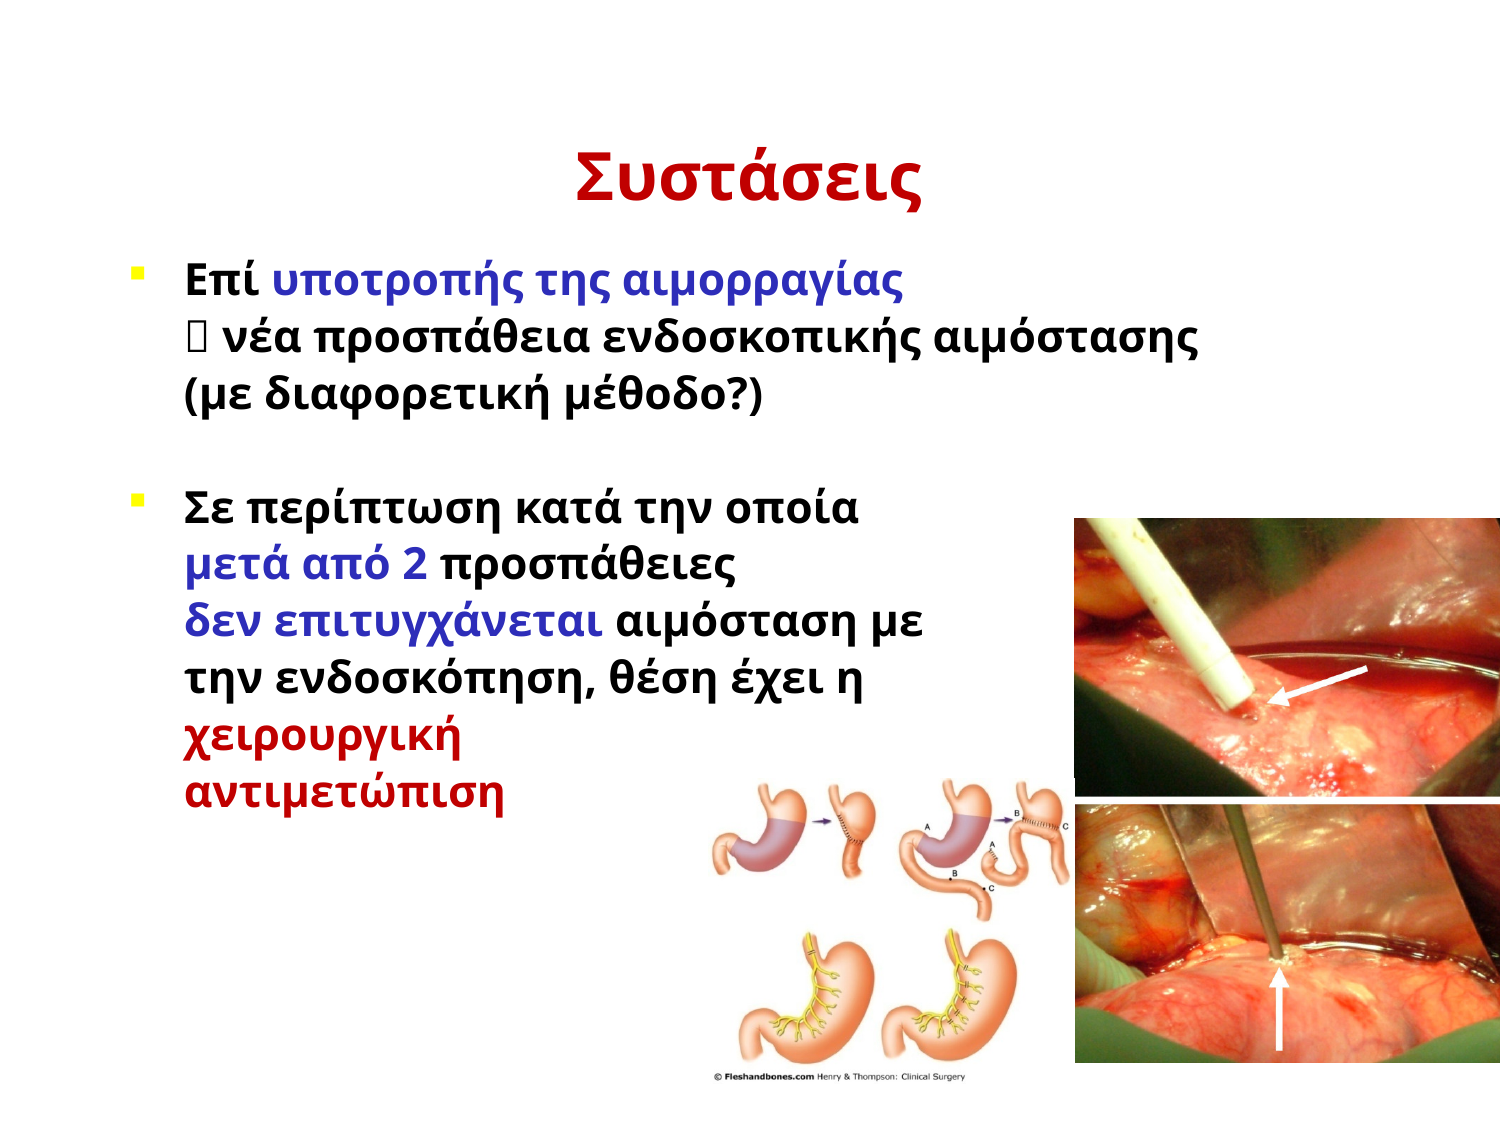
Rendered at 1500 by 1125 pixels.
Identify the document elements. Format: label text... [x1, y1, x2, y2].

picture [707, 517, 1500, 1084]
list Επί υποτροπής της αιμορραγίας  νέα προσπάθεια ενδοσκοπικής αιμόστασης (με διαφορετική μέθοδο?) Σε περίπτωση κατά την οποία μετά από 2 προσπάθειες δεν επιτυγχάνεται αιμόσταση με την ενδοσκόπηση, θέση έχει η χειρουργική αντιμετώπιση [112, 249, 1388, 928]
title Συστάσεις [111, 117, 1387, 230]
